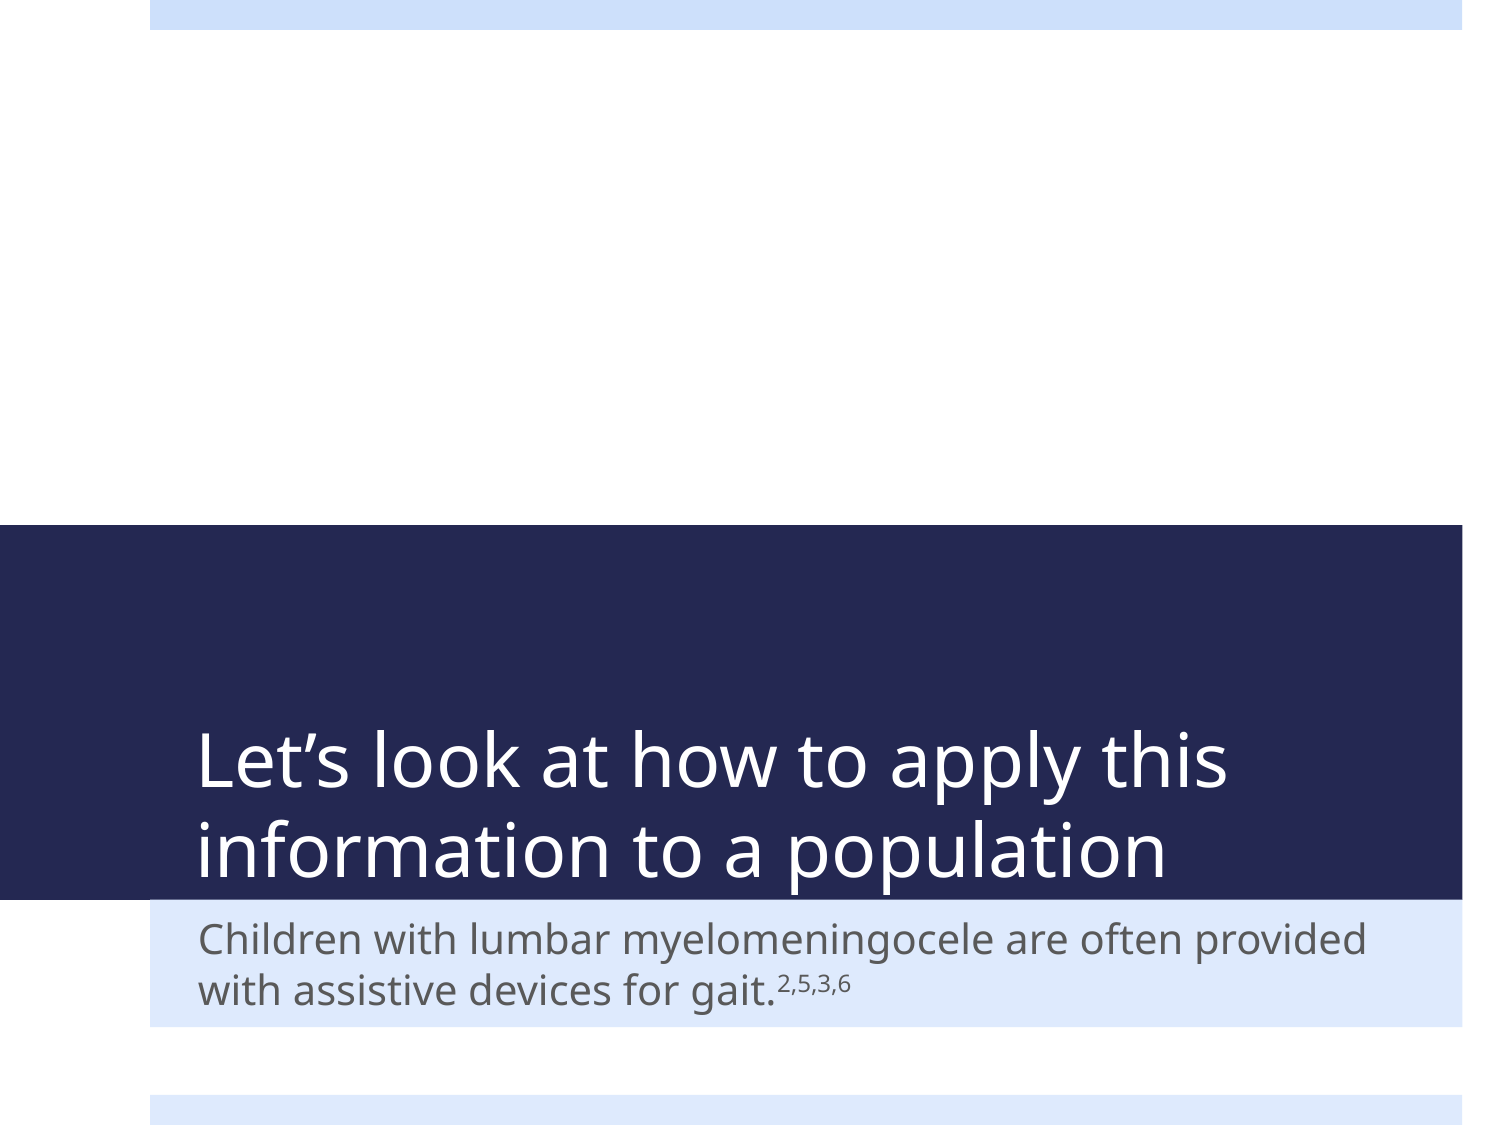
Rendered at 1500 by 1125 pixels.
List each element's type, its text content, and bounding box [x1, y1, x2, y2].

list Children with lumbar myelomeningocele are often provided with assistive devices for gait.2,5,3,6 [150, 899, 1463, 1028]
title Let’s look at how to apply this information to a population [0, 525, 1463, 900]
